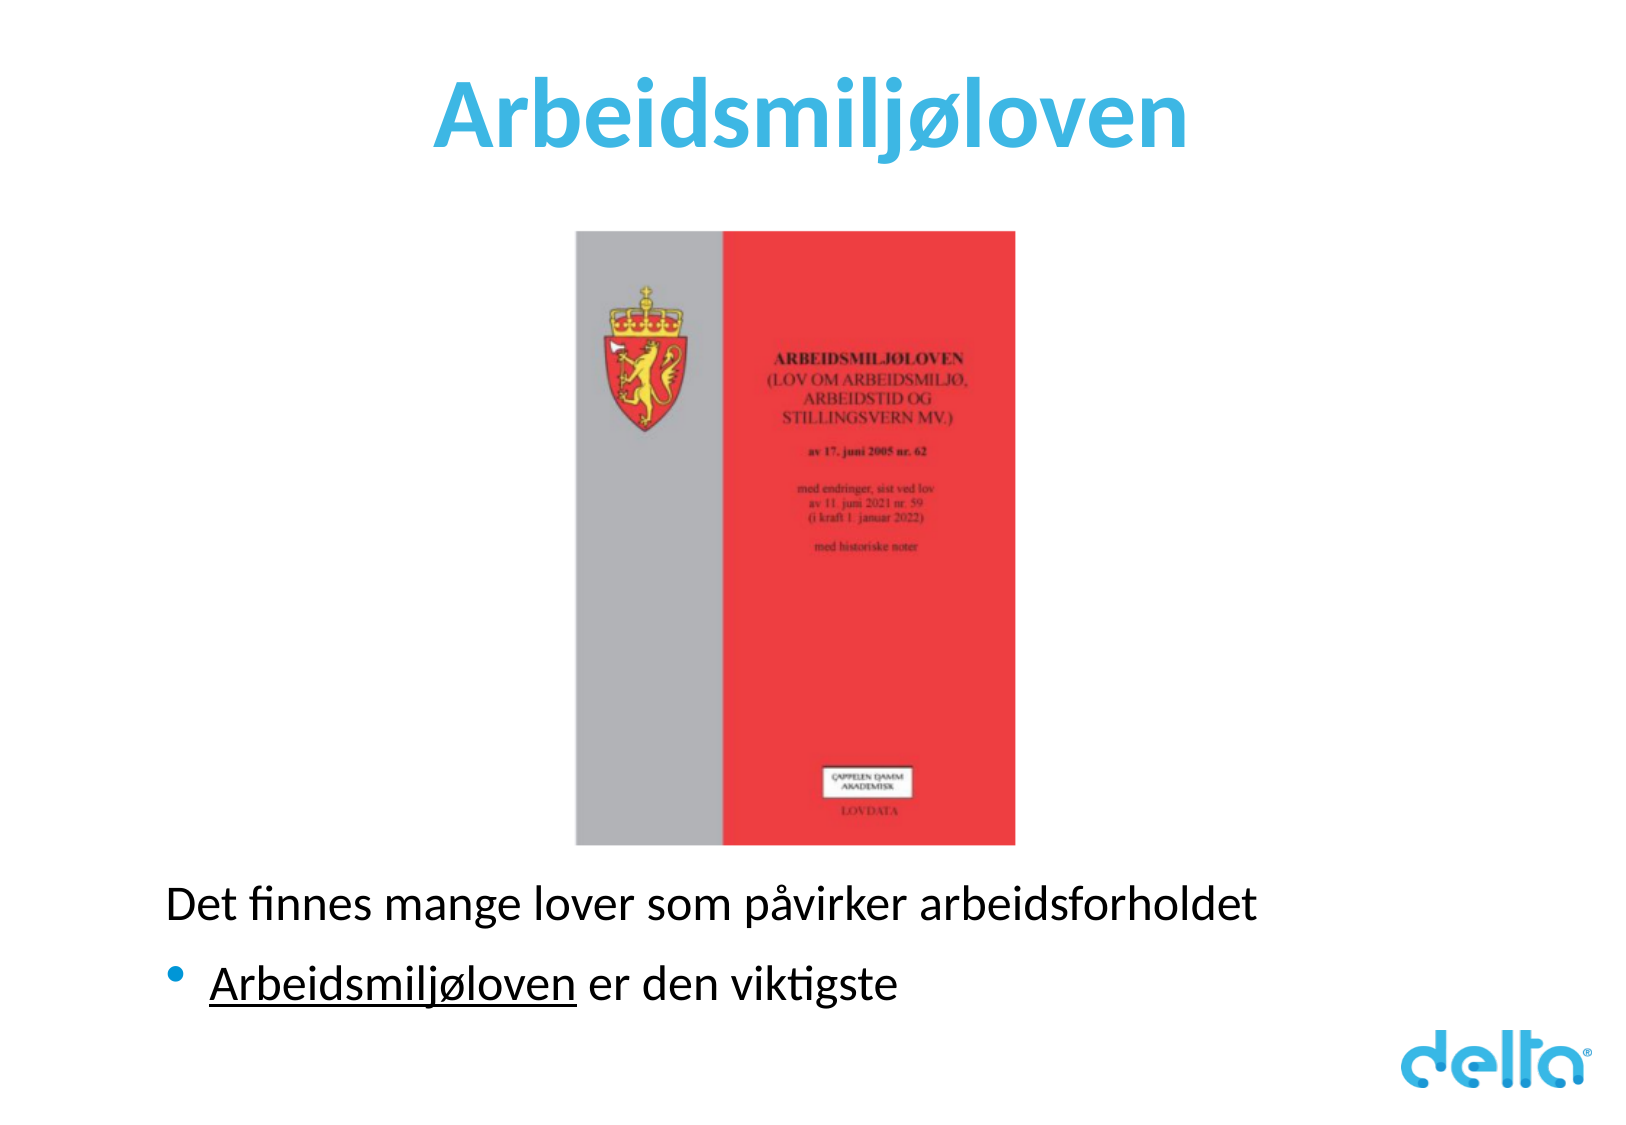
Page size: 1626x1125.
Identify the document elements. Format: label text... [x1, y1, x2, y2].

title Arbeidsmiljøloven [153, 42, 1472, 173]
list Det finnes mange lover som påvirker arbeidsforholdet Arbeidsmiljøloven er den viktigste [165, 847, 1471, 1080]
picture [1401, 1030, 1592, 1088]
picture [572, 227, 1017, 848]
